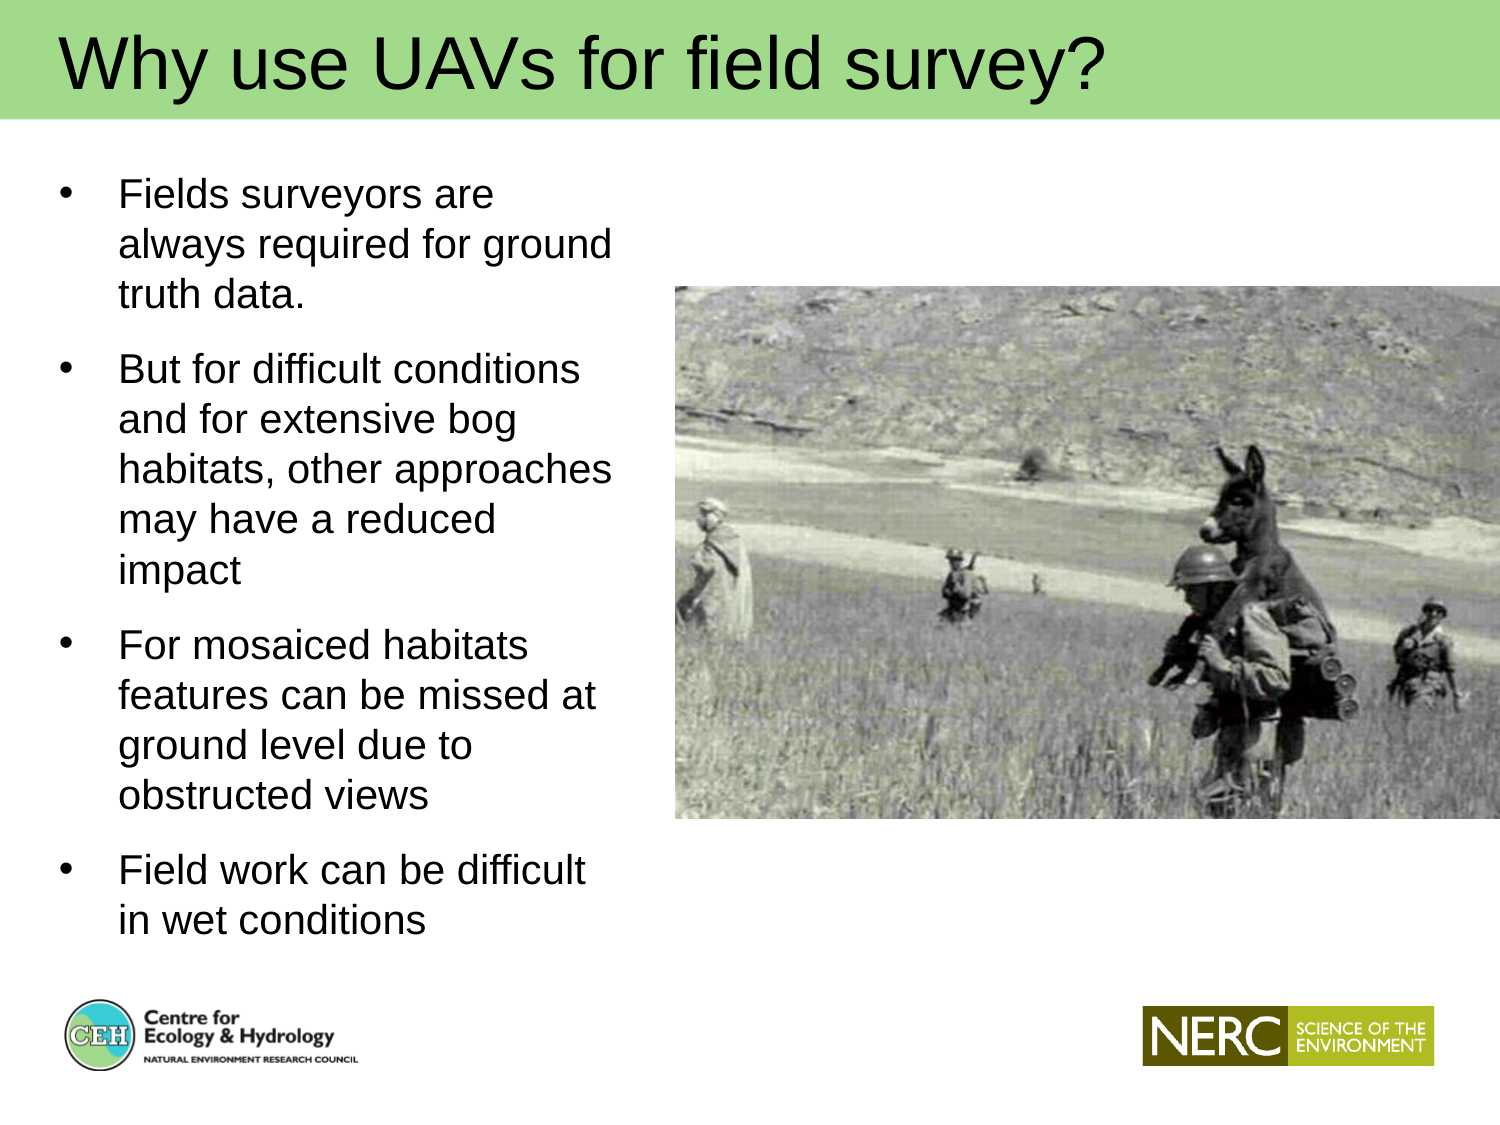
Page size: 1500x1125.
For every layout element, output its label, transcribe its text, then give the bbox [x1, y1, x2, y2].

list Fields surveyors are always required for ground truth data. But for difficult conditions and for extensive bog habitats, other approaches may have a reduced impact For mosaiced habitats features can be missed at ground level due to obstructed views Field work can be difficult in wet conditions [0, 119, 675, 1125]
picture [1139, 1003, 1436, 1068]
picture [674, 286, 1500, 819]
list Why use UAVs for field survey? [0, 0, 1500, 120]
